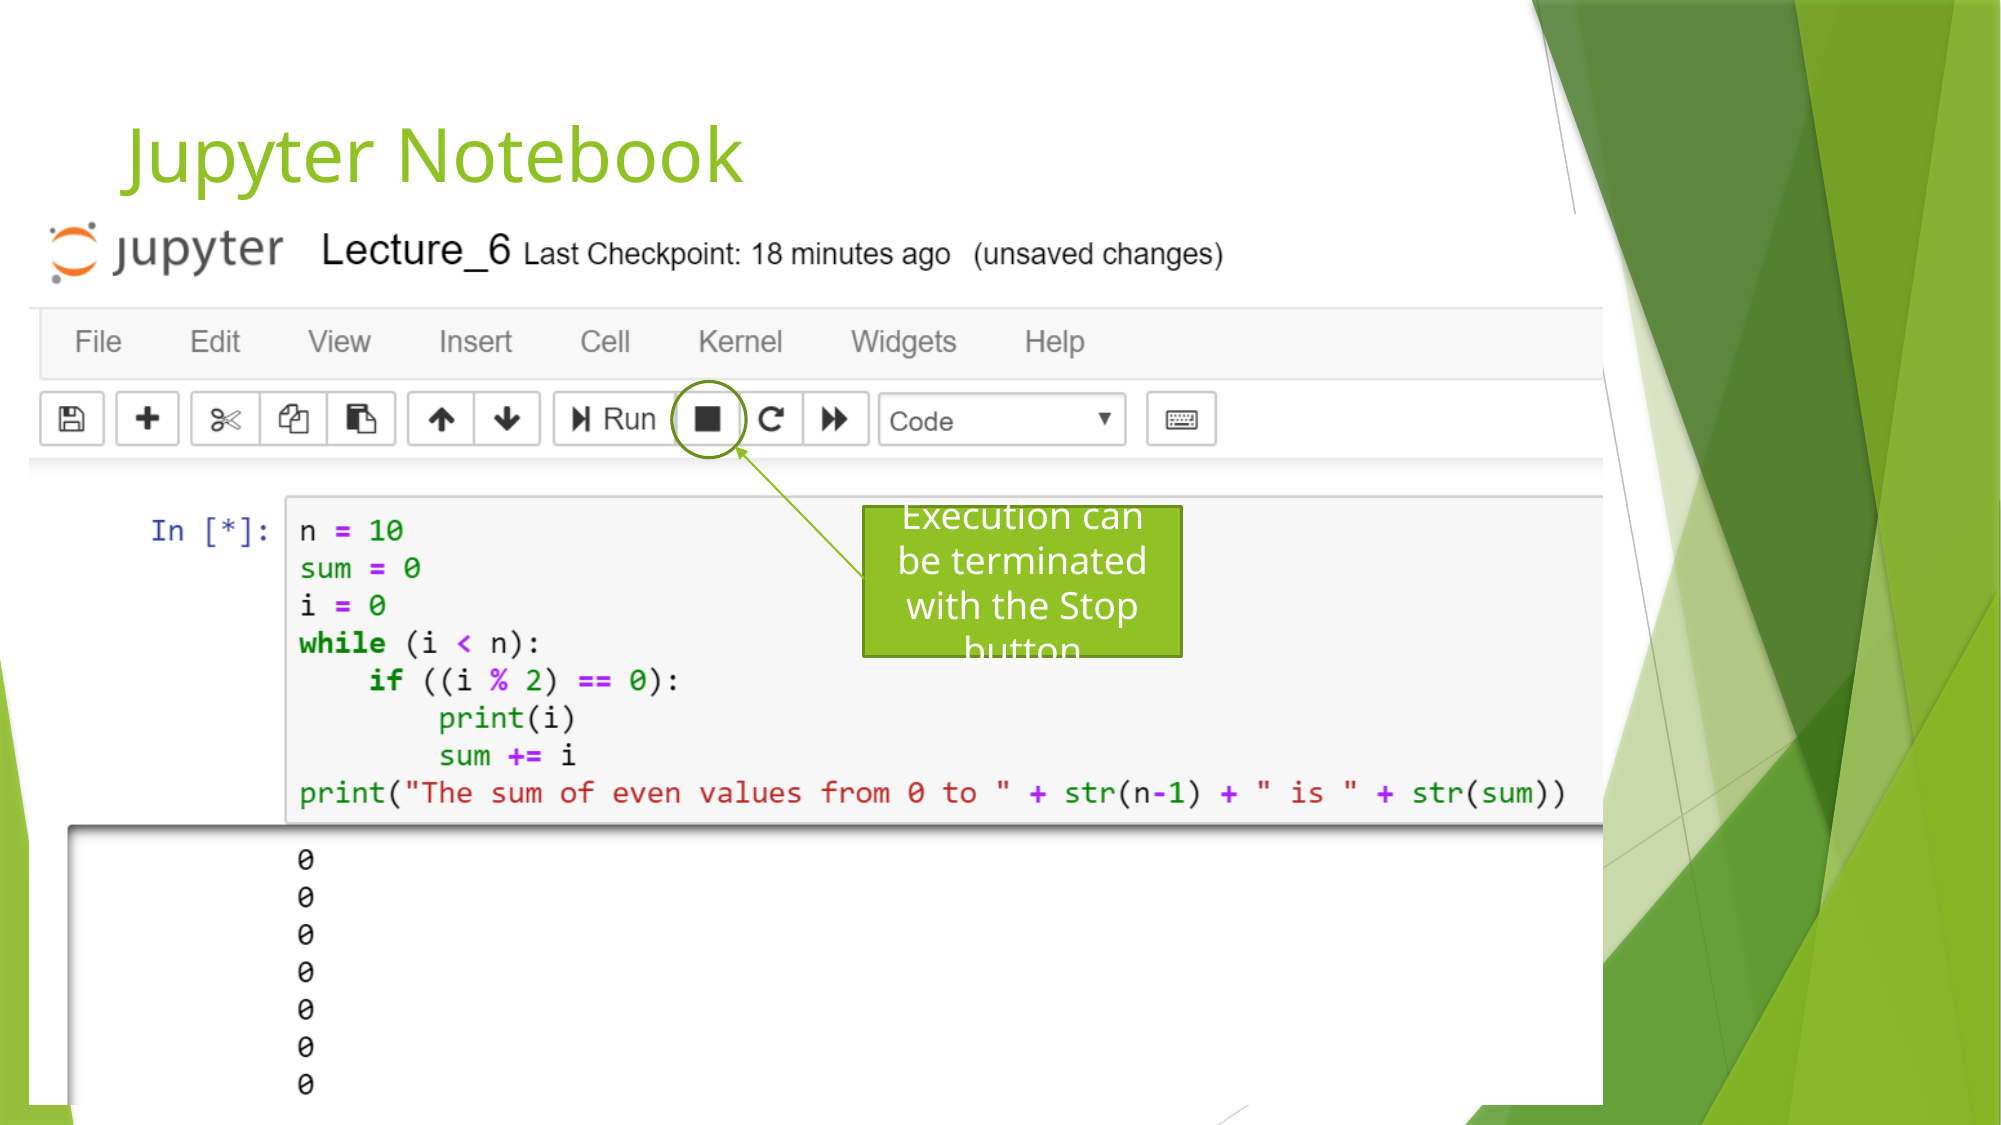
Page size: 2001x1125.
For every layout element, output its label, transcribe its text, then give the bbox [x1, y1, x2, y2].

title Jupyter Notebook [111, 99, 1522, 213]
picture [29, 214, 1604, 1105]
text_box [734, 446, 865, 579]
